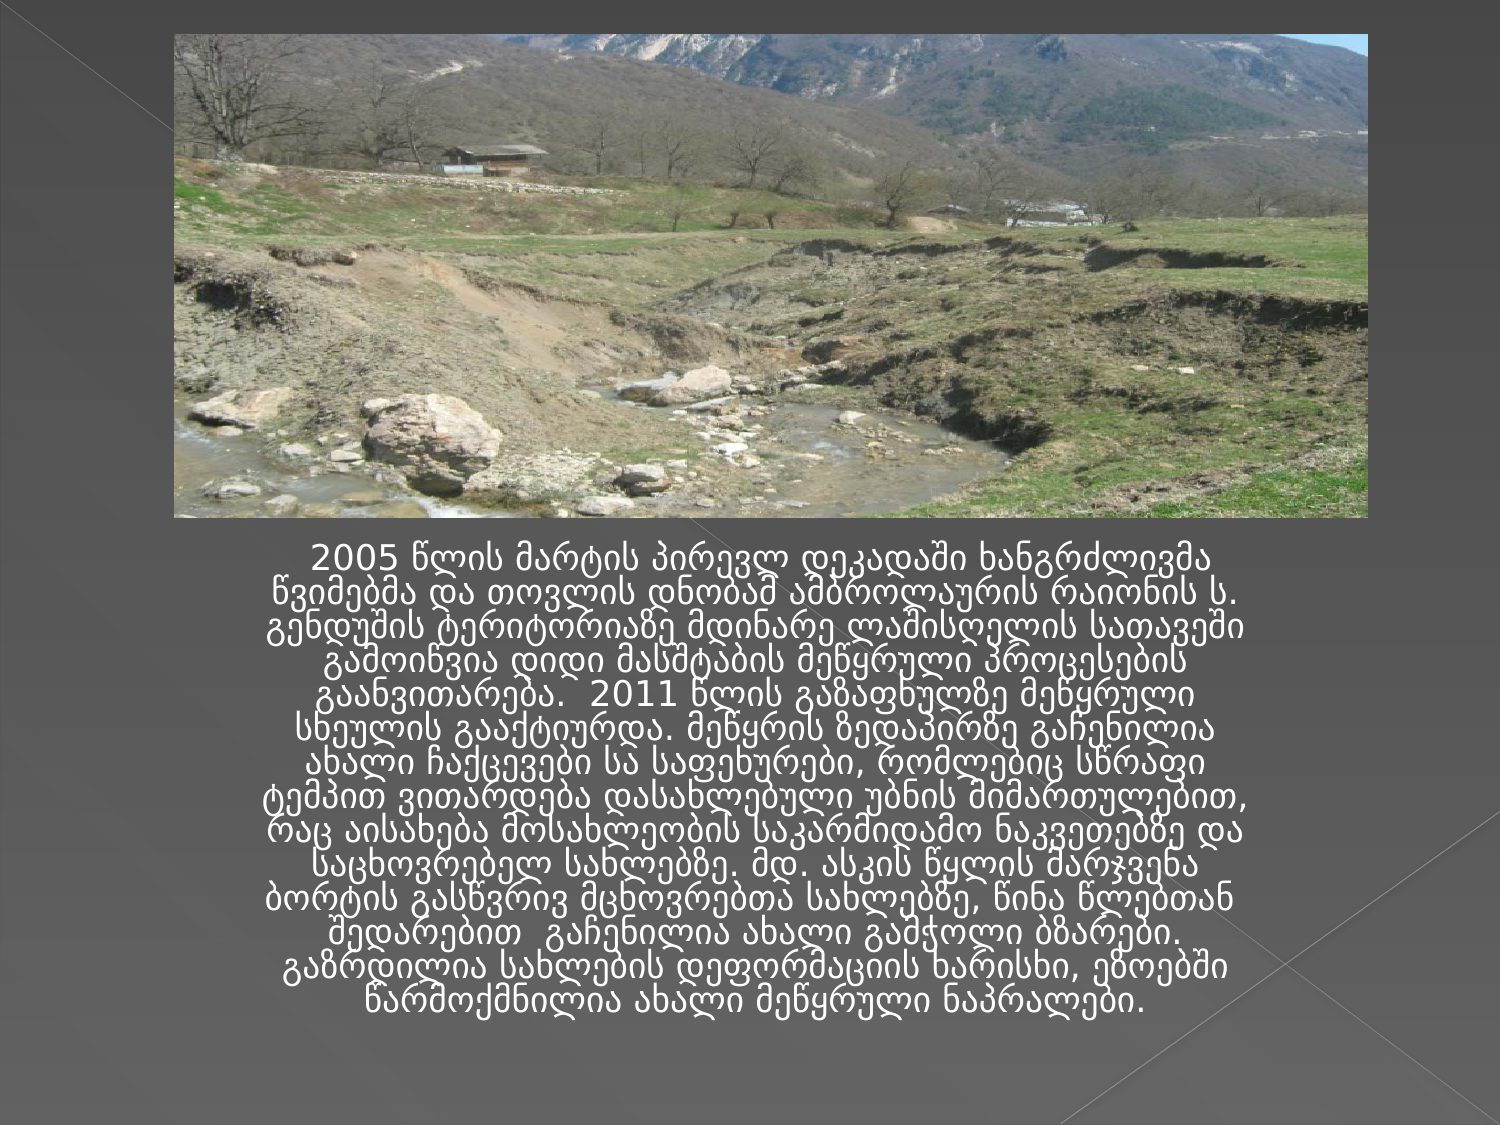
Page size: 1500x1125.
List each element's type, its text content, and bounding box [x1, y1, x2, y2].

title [174, 34, 1369, 519]
subtitle 2005 წლის მარტის პირევლ დეკადაში ხანგრძლივმა წვიმებმა და თოვლის დნობამ ამბროლაურის რაიონის ს. გენდუშის ტერიტორიაზე მდინარე ლაშისღელის სათავეში გამოიწვია დიდი მასშტაბის მეწყრული პროცესების გაანვითარება. 2011 წლის გაზაფხულზე მეწყრული სხეულის გააქტიურდა. მეწყრის ზედაპირზე გაჩენილია ახალი ჩაქცევები სა საფეხურები, რომლებიც სწრაფი ტემპით ვითარდება დასახლებული უბნის მიმართულებით, რაც აისახება მოსახლეობის საკარმიდამო ნაკვეთებზე და საცხოვრებელ სახლებზე. მდ. ასკის წყლის მარჯვენა ბორტის გასწვრივ მცხოვრებთა სახლებზე, წინა წლებთან შედარებით გაჩენილია ახალი გამჭოლი ბზარები. გაზრდილია სახლების დეფორმაციის ხარისხი, ეზოებში წარმოქმნილია ახალი მეწყრული ნაპრალები. [224, 535, 1276, 1048]
